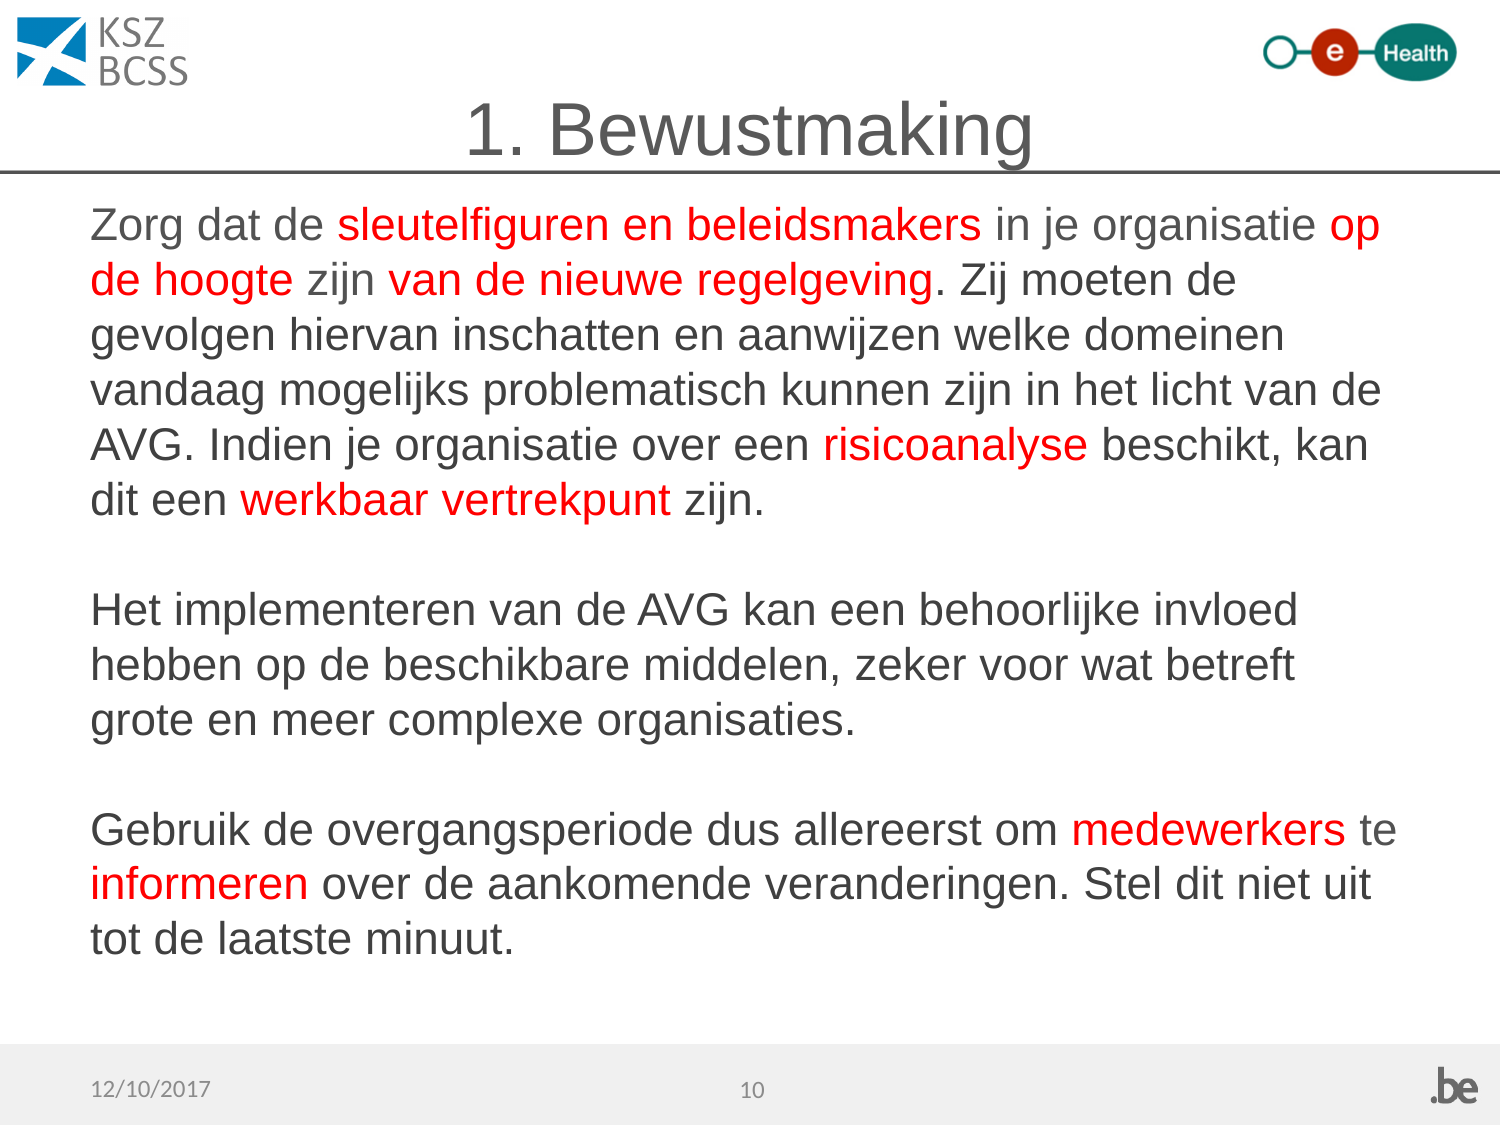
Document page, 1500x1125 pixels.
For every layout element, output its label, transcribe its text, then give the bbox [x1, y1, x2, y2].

picture [17, 17, 189, 86]
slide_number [75, 1057, 425, 1118]
picture [1234, 3, 1477, 94]
picture [0, 160, 1500, 1125]
title 1. Bewustmaking [75, 54, 1425, 187]
slide_number 10 [577, 1058, 928, 1119]
list Zorg dat de sleutelfiguren en beleidsmakers in je organisatie op de hoogte zijn van de nieuwe regelgeving. Zij moeten de gevolgen hiervan inschatten en aanwijzen welke domeinen vandaag mogelijks problematisch kunnen zijn in het licht van de AVG. Indien je organisatie over een risicoanalyse beschikt, kan dit een werkbaar vertrekpunt zijn. Het implementeren van de AVG kan een behoorlijke invloed hebben op de beschikbare middelen, zeker voor wat betreft grote en meer complexe organisaties. Gebruik de overgangsperiode dus allereerst om medewerkers te informeren over de aankomende veranderingen. Stel dit niet uit tot de laatste minuut. [75, 187, 1425, 1035]
